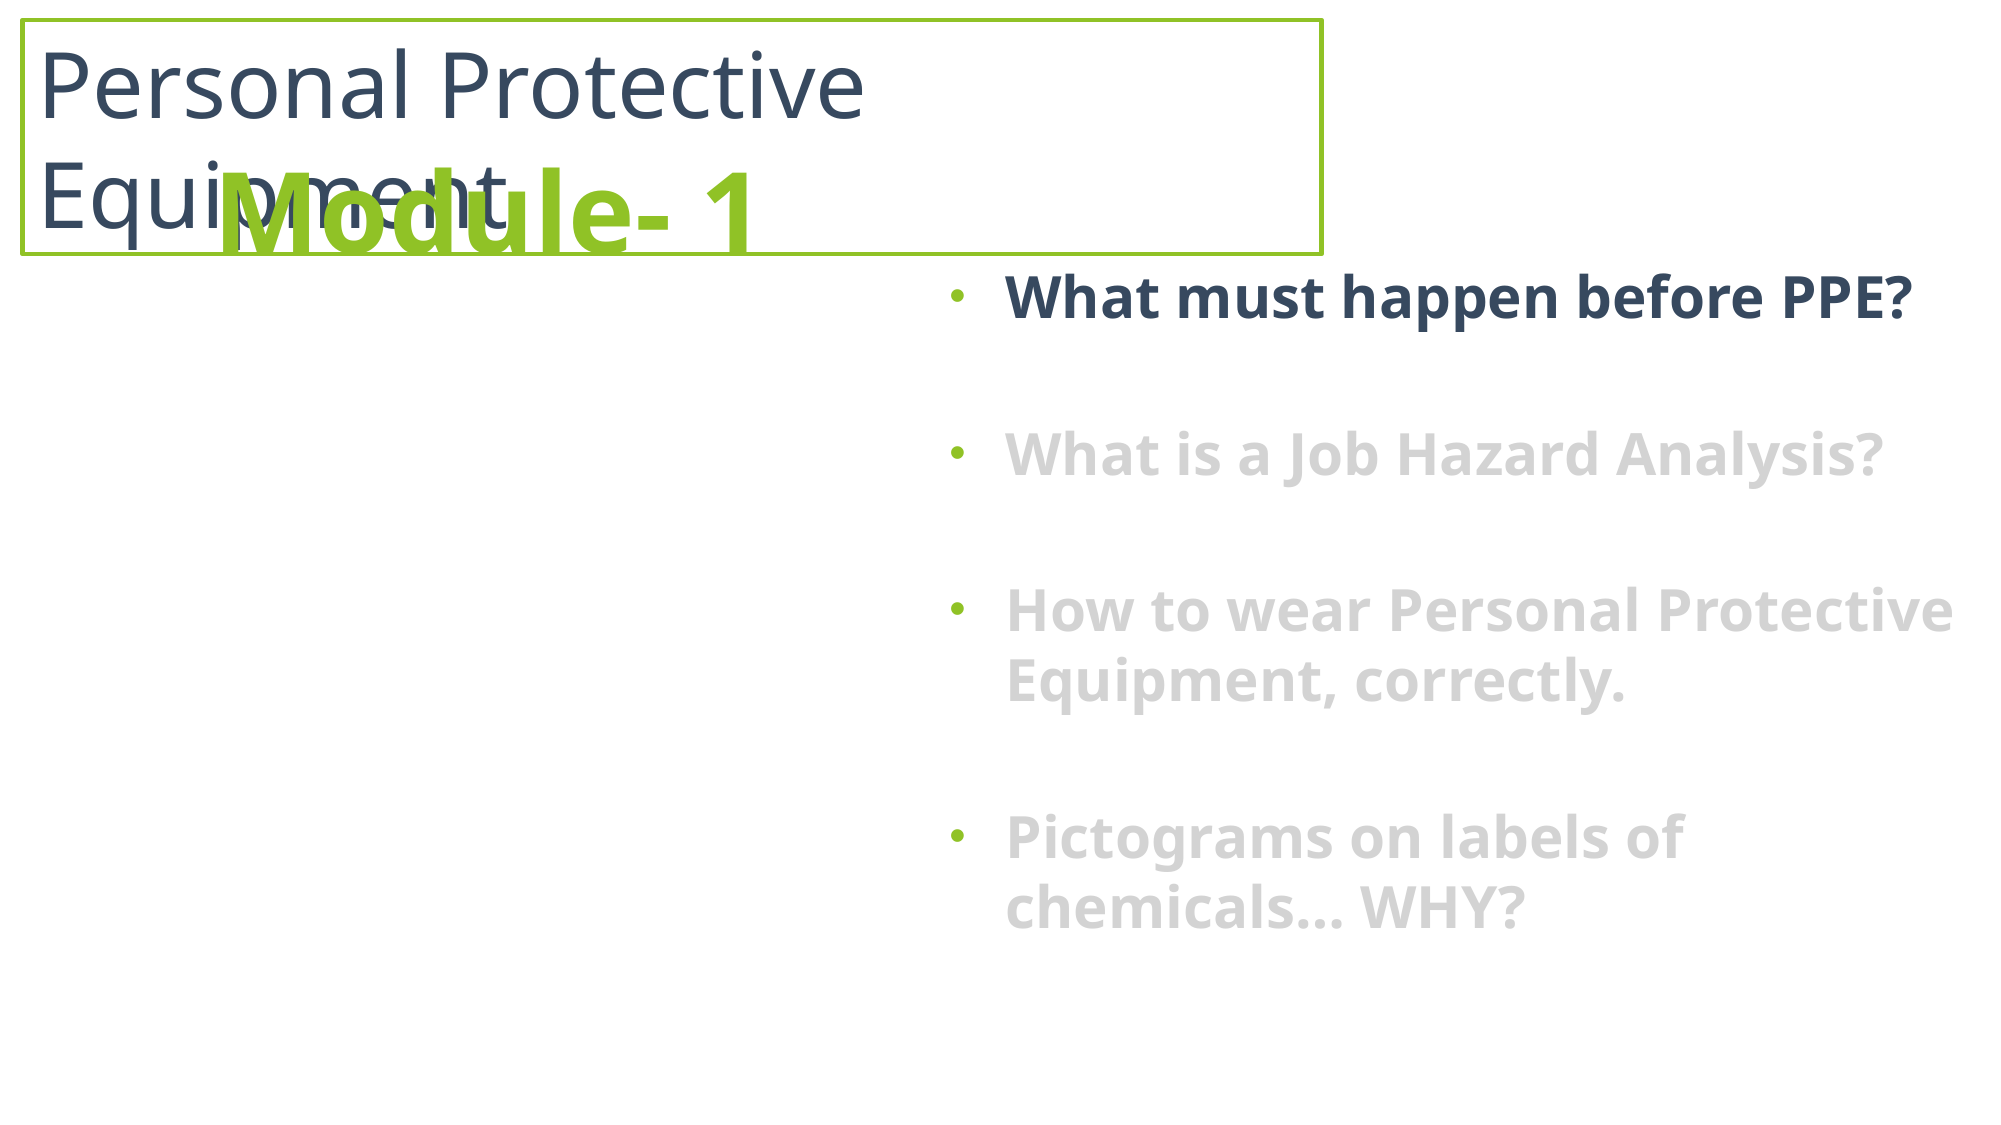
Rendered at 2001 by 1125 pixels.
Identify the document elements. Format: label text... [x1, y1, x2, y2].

title Module- 1 [111, 99, 1522, 317]
text_box Personal Protective Equipment [22, 19, 1322, 255]
list What must happen before PPE? What is a Job Hazard Analysis? How to wear Personal Protective Equipment, correctly. Pictograms on labels of chemicals… WHY? [934, 182, 2000, 1019]
